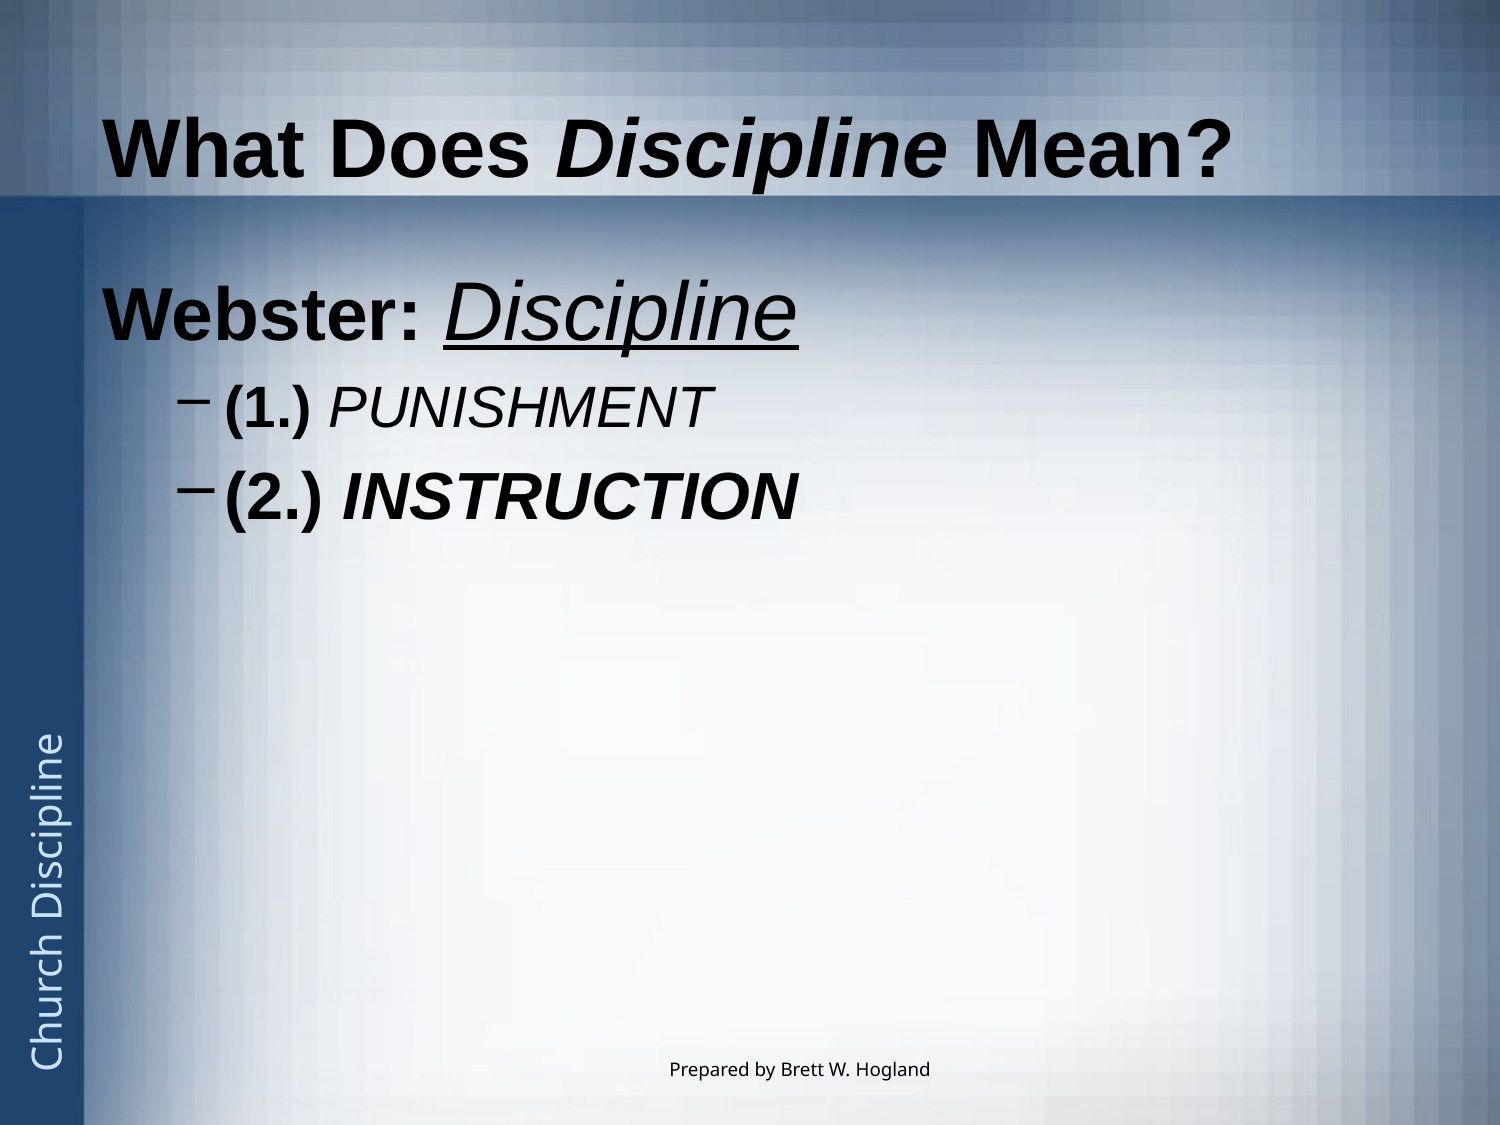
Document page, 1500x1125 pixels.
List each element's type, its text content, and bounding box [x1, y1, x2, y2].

picture [0, 0, 1500, 1125]
footer Prepared by Brett W. Hogland [562, 1049, 1038, 1125]
list Webster: Discipline (1.) PUNISHMENT (2.) INSTRUCTION [87, 249, 1300, 1038]
title What Does Discipline Mean? [87, 50, 1338, 238]
